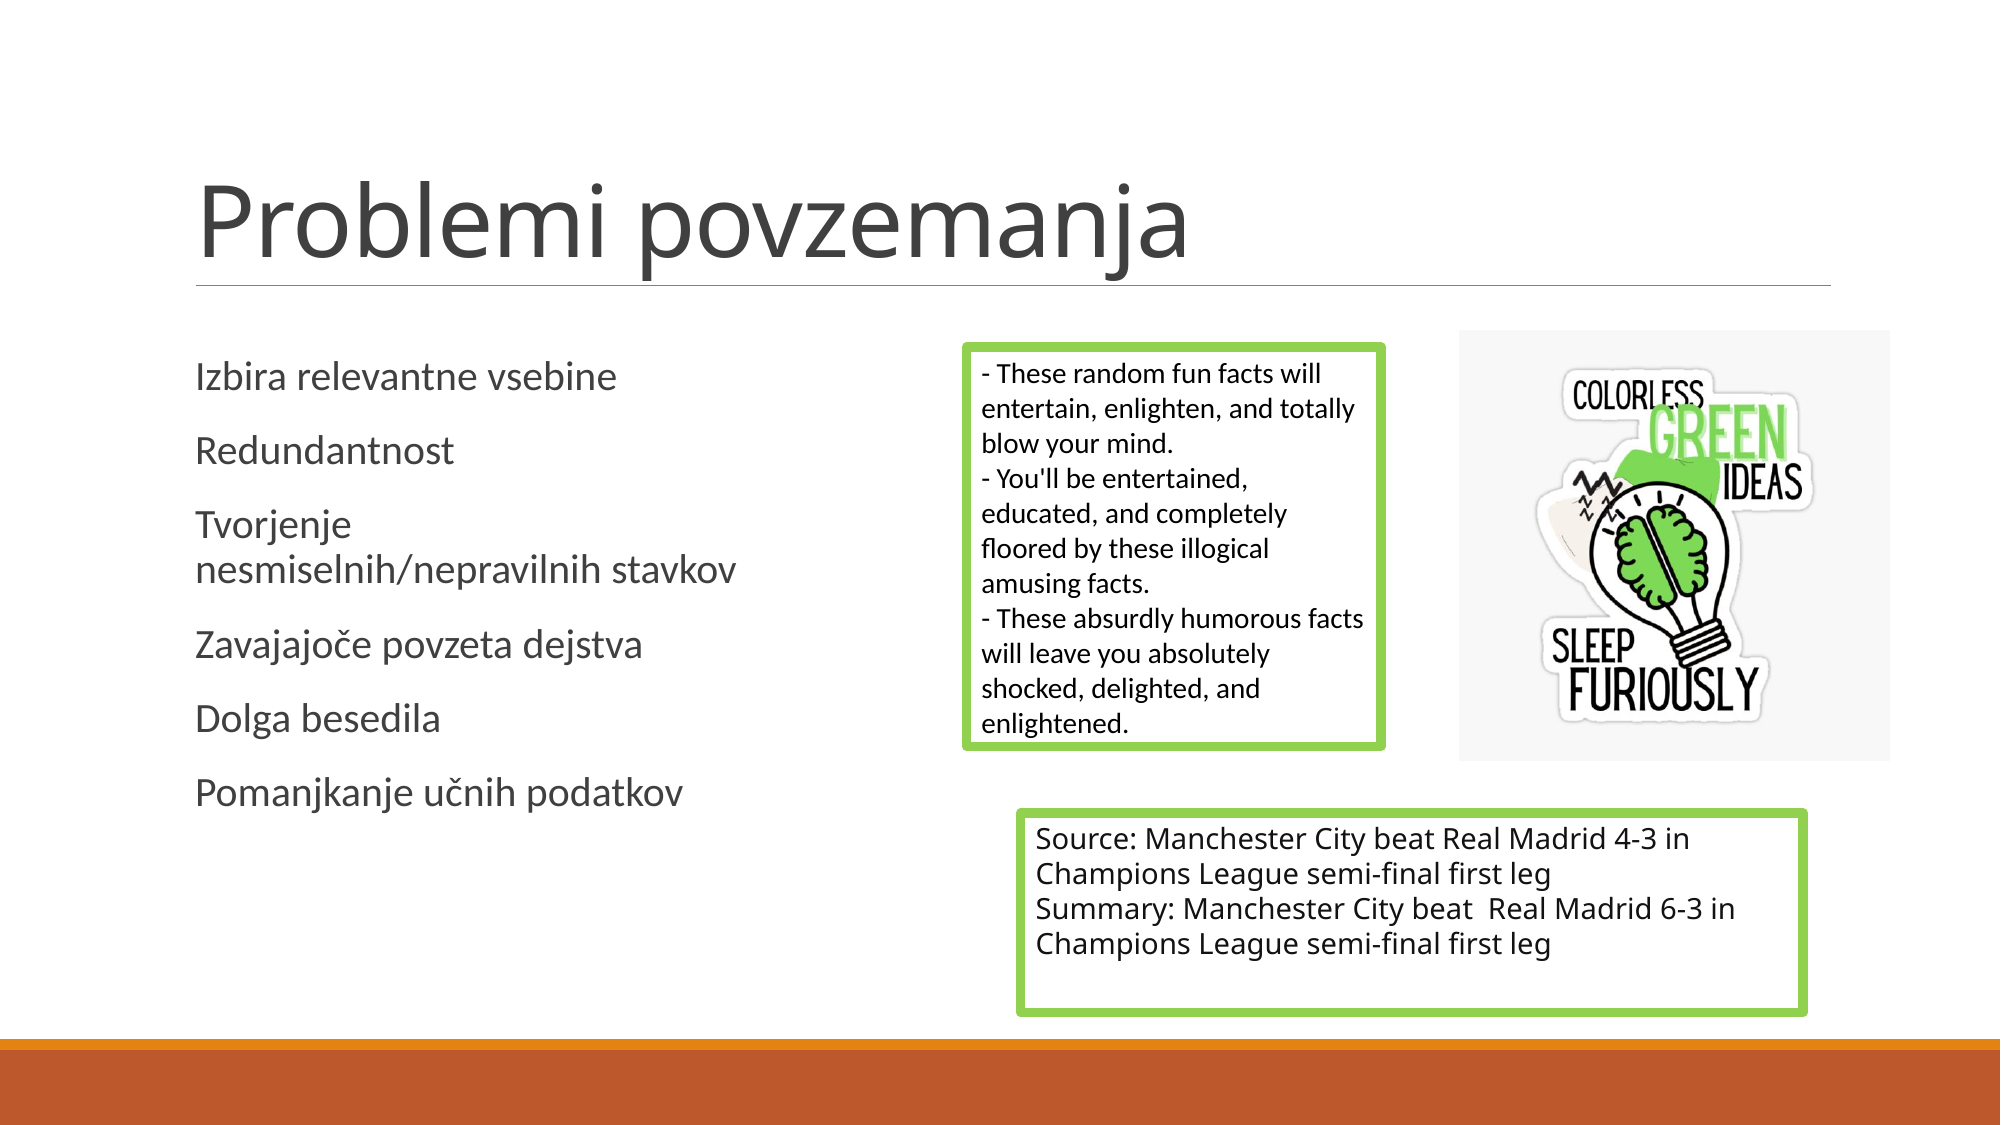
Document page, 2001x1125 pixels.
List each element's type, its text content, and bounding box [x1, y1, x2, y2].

picture [1458, 329, 1890, 761]
text_box - These random fun facts will entertain, enlighten, and totally blow your mind. - You'll be entertained, educated, and completely floored by these illogical amusing facts. - These absurdly humorous facts will leave you absolutely shocked, delighted, and enlightened. [966, 346, 1382, 747]
list Izbira relevantne vsebine Redundantnost Tvorjenje nesmiselnih/nepravilnih stavkov Zavajajoče povzeta dejstva Dolga besedila Pomanjkanje učnih podatkov [180, 347, 872, 1007]
title Problemi povzemanja [180, 47, 1830, 285]
text_box Source: Manchester City beat Real Madrid 4-3 in Champions League semi-final first leg Summary: Manchester City beat Real Madrid 6-3 in Champions League semi-final first leg [1020, 812, 1804, 1013]
